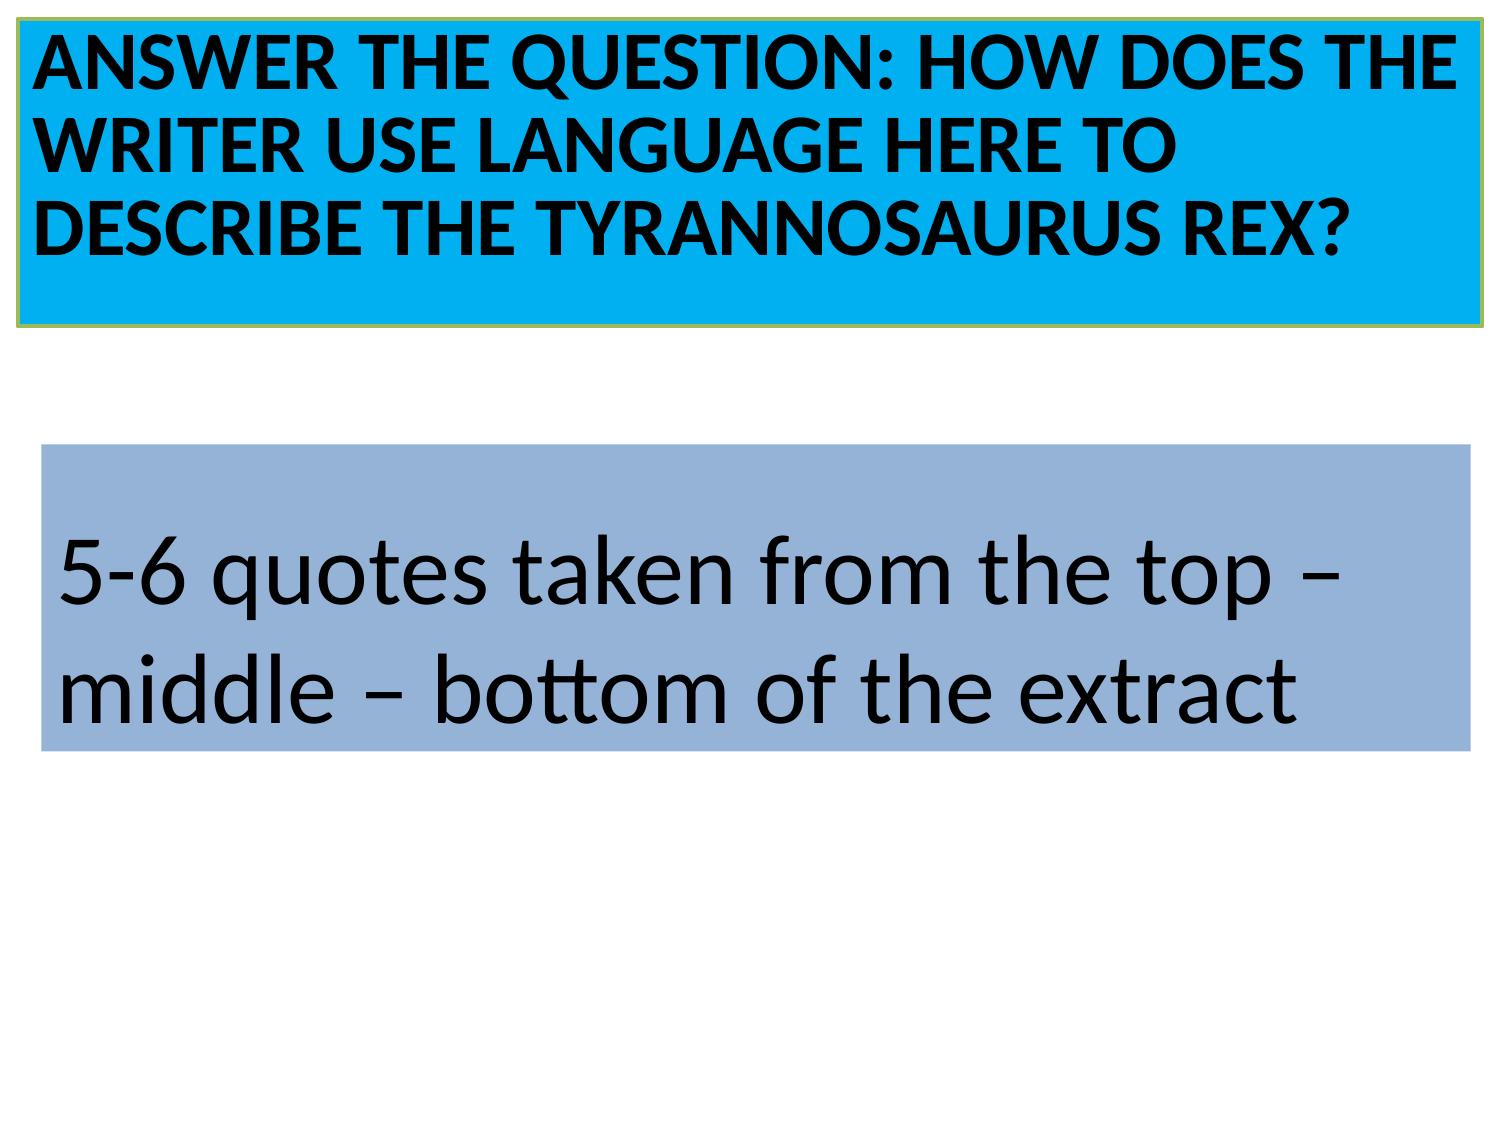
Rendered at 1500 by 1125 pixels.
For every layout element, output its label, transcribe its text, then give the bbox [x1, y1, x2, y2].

title Answer the question: How does the writer use language here to describe the Tyrannosaurus Rex? [16, 17, 1484, 328]
list 5-6 quotes taken from the top – middle – bottom of the extract [41, 444, 1471, 752]
